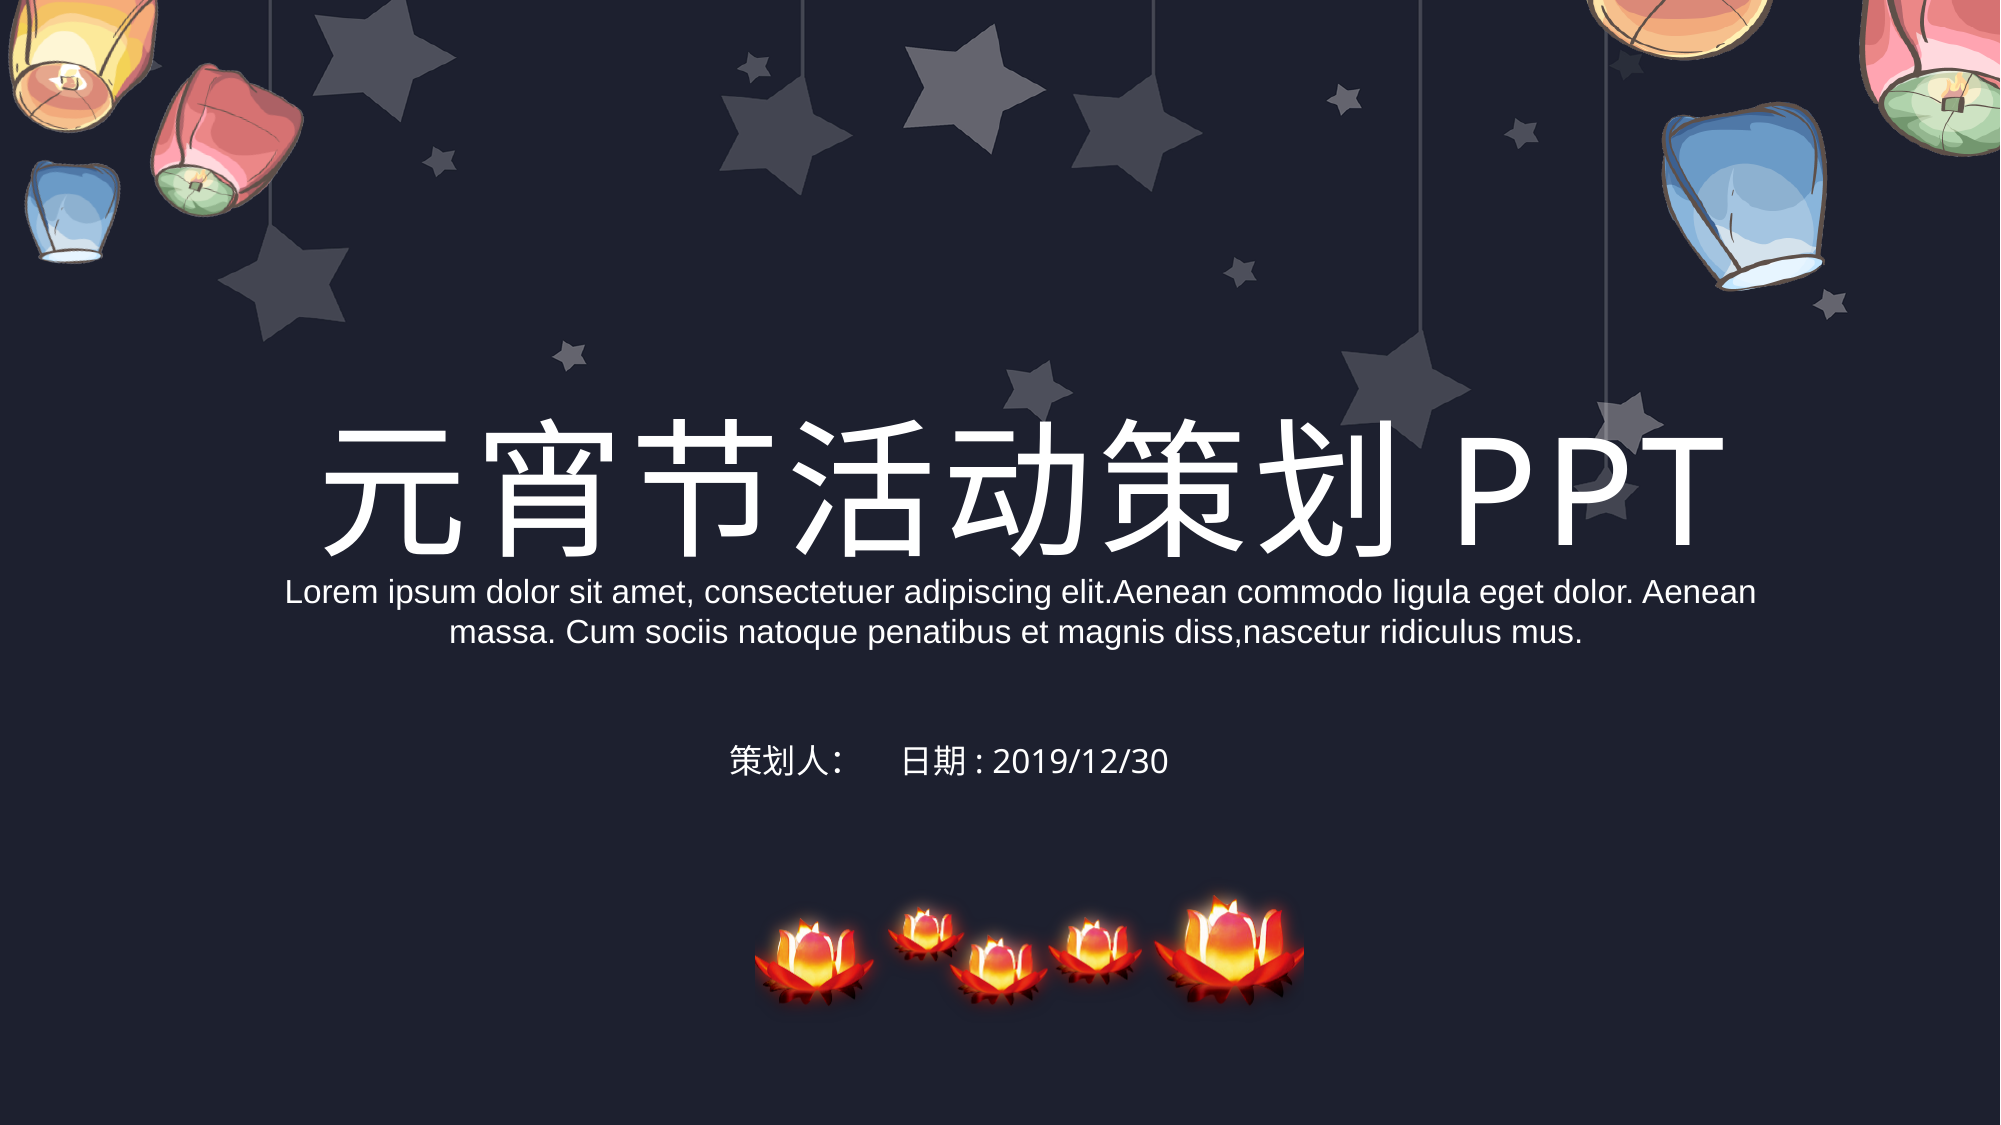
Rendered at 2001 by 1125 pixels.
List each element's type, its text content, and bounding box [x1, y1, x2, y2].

text_box 策划人： 日期: 2019/12/30 [715, 724, 1184, 788]
picture [0, 0, 2000, 1125]
text_box 元宵节活动策划PPT [303, 352, 1741, 562]
text_box Lorem ipsum dolor sit amet, consectetuer adipiscing elit.Aenean commodo ligula eget dolor. Aenean massa. Cum sociis natoque penatibus et magnis diss,nascetur ridiculus mus. [267, 562, 1776, 657]
